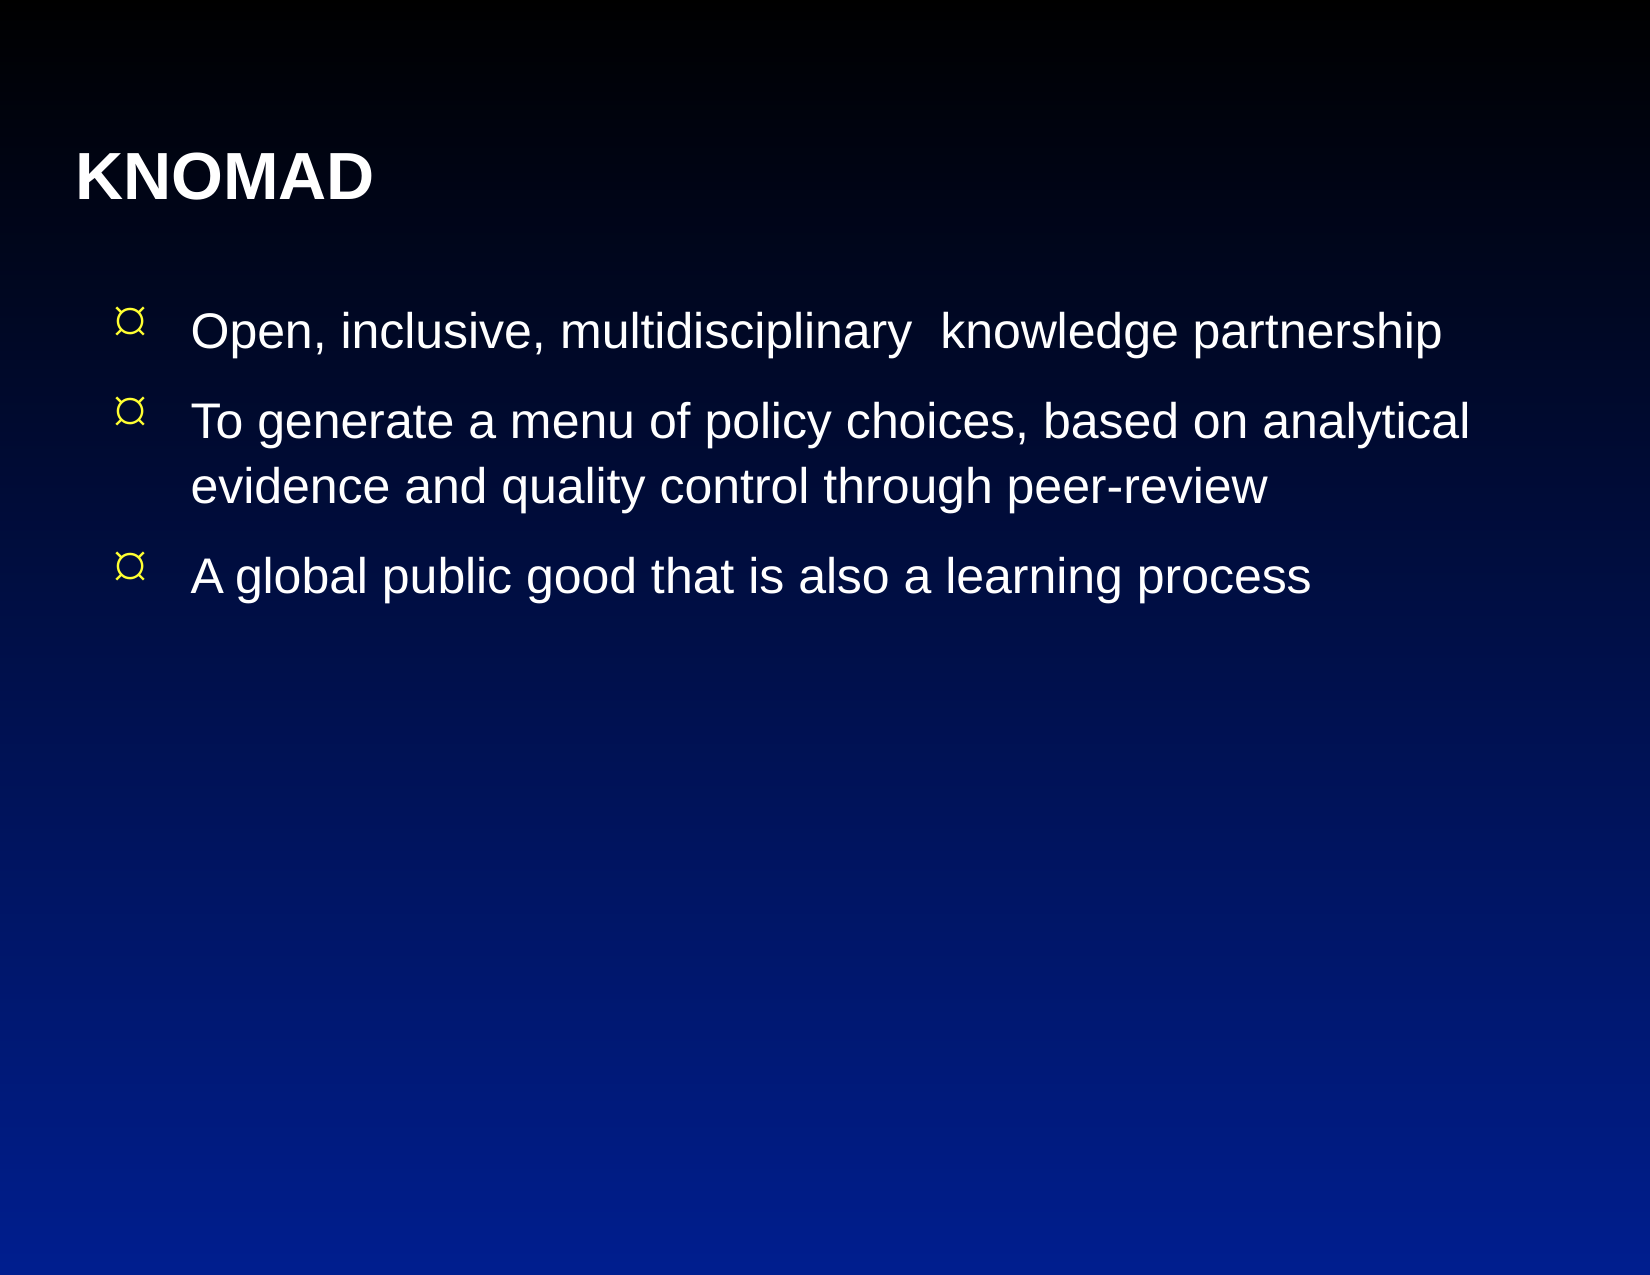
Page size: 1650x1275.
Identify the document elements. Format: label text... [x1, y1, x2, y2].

title KNOMAD [74, 87, 1426, 213]
list Open, inclusive, multidisciplinary knowledge partnership To generate a menu of policy choices, based on analytical evidence and quality control through peer-review A global public good that is also a learning process [112, 287, 1526, 1188]
